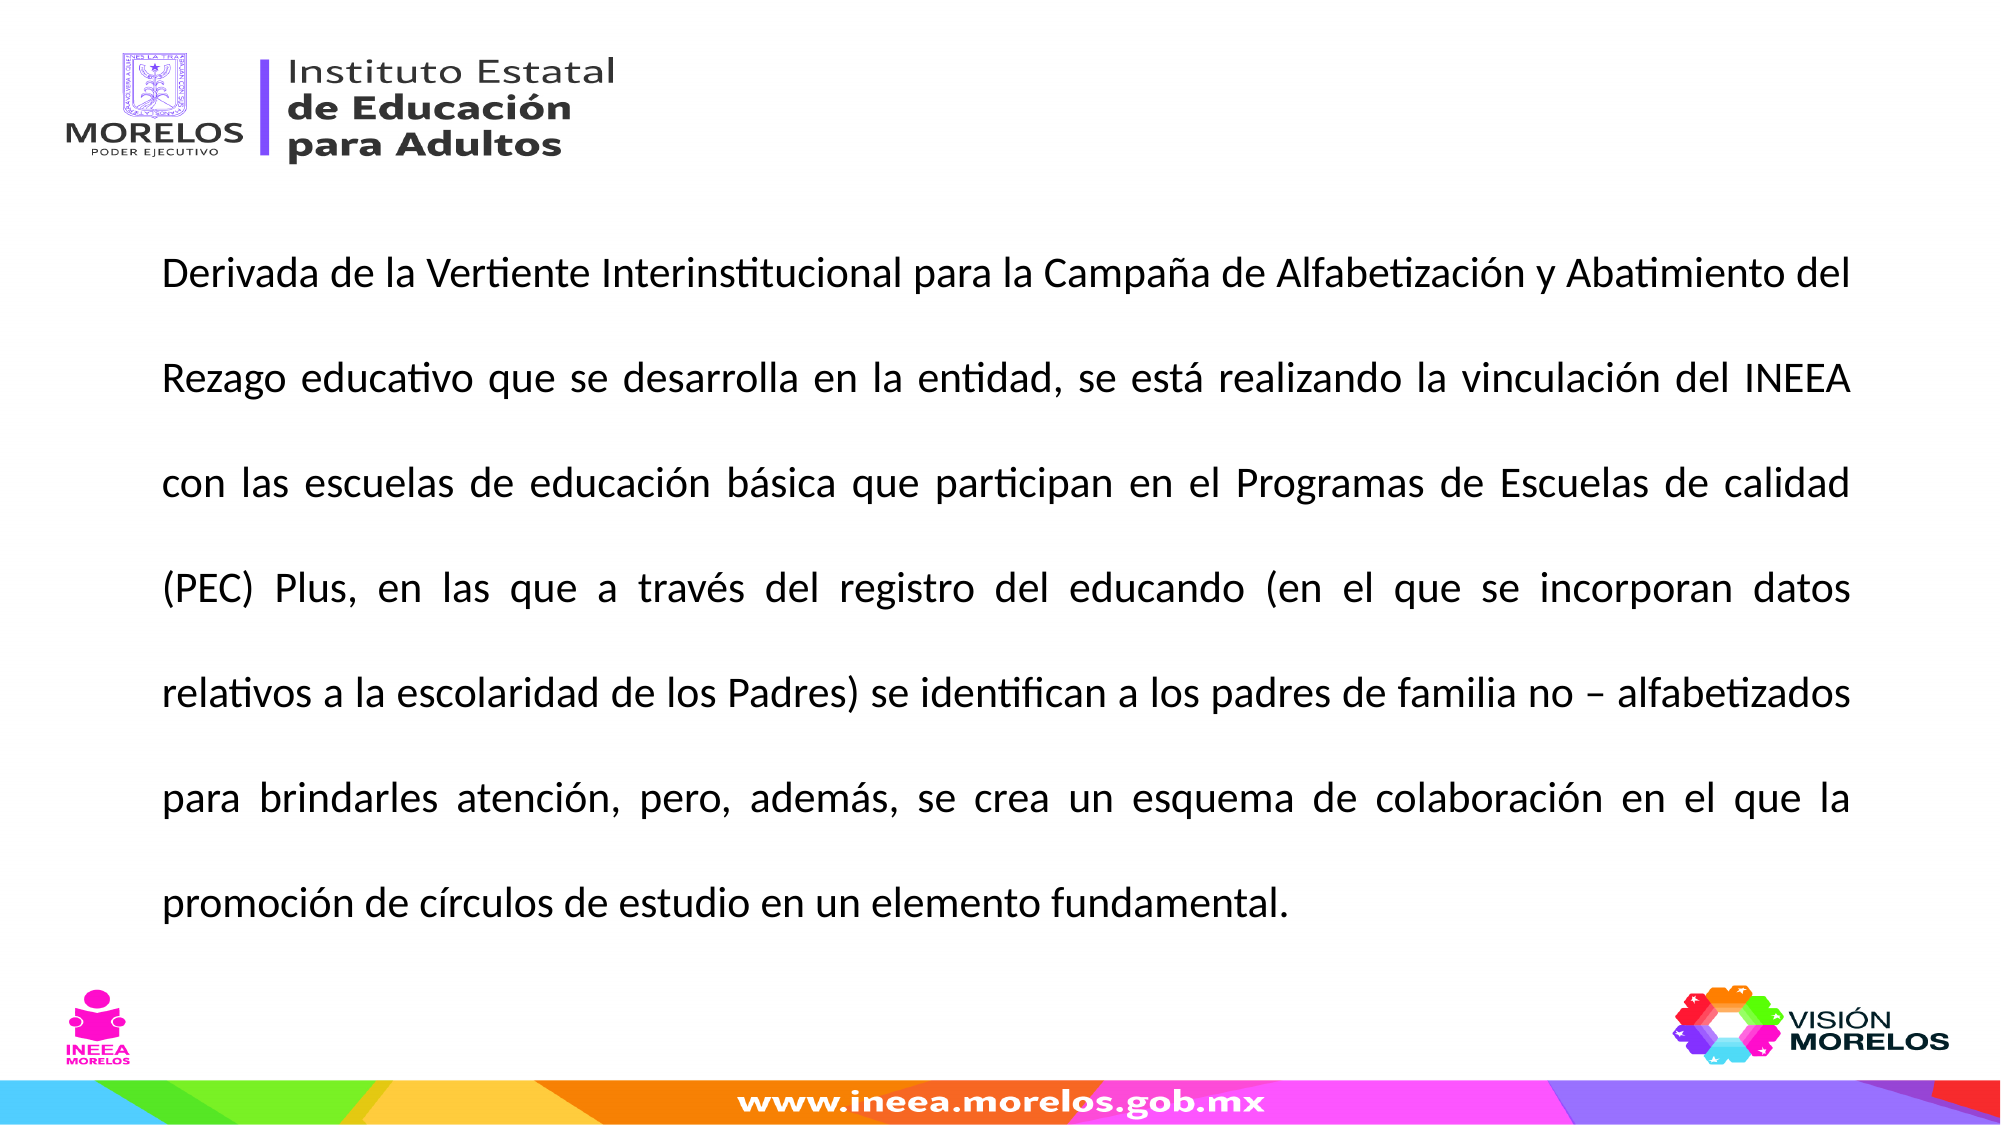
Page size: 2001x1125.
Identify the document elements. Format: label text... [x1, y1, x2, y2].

text_box Derivada de la Vertiente Interinstitucional para la Campaña de Alfabetización y Abatimiento del Rezago educativo que se desarrolla en la entidad, se está realizando la vinculación del INEEA con las escuelas de educación básica que participan en el Programas de Escuelas de calidad (PEC) Plus, en las que a través del registro del educando (en el que se incorporan datos relativos a la escolaridad de los Padres) se identifican a los padres de familia no – alfabetizados para brindarles atención, pero, además, se crea un esquema de colaboración en el que la promoción de círculos de estudio en un elemento fundamental. [147, 183, 1867, 934]
picture [0, 0, 2001, 1125]
